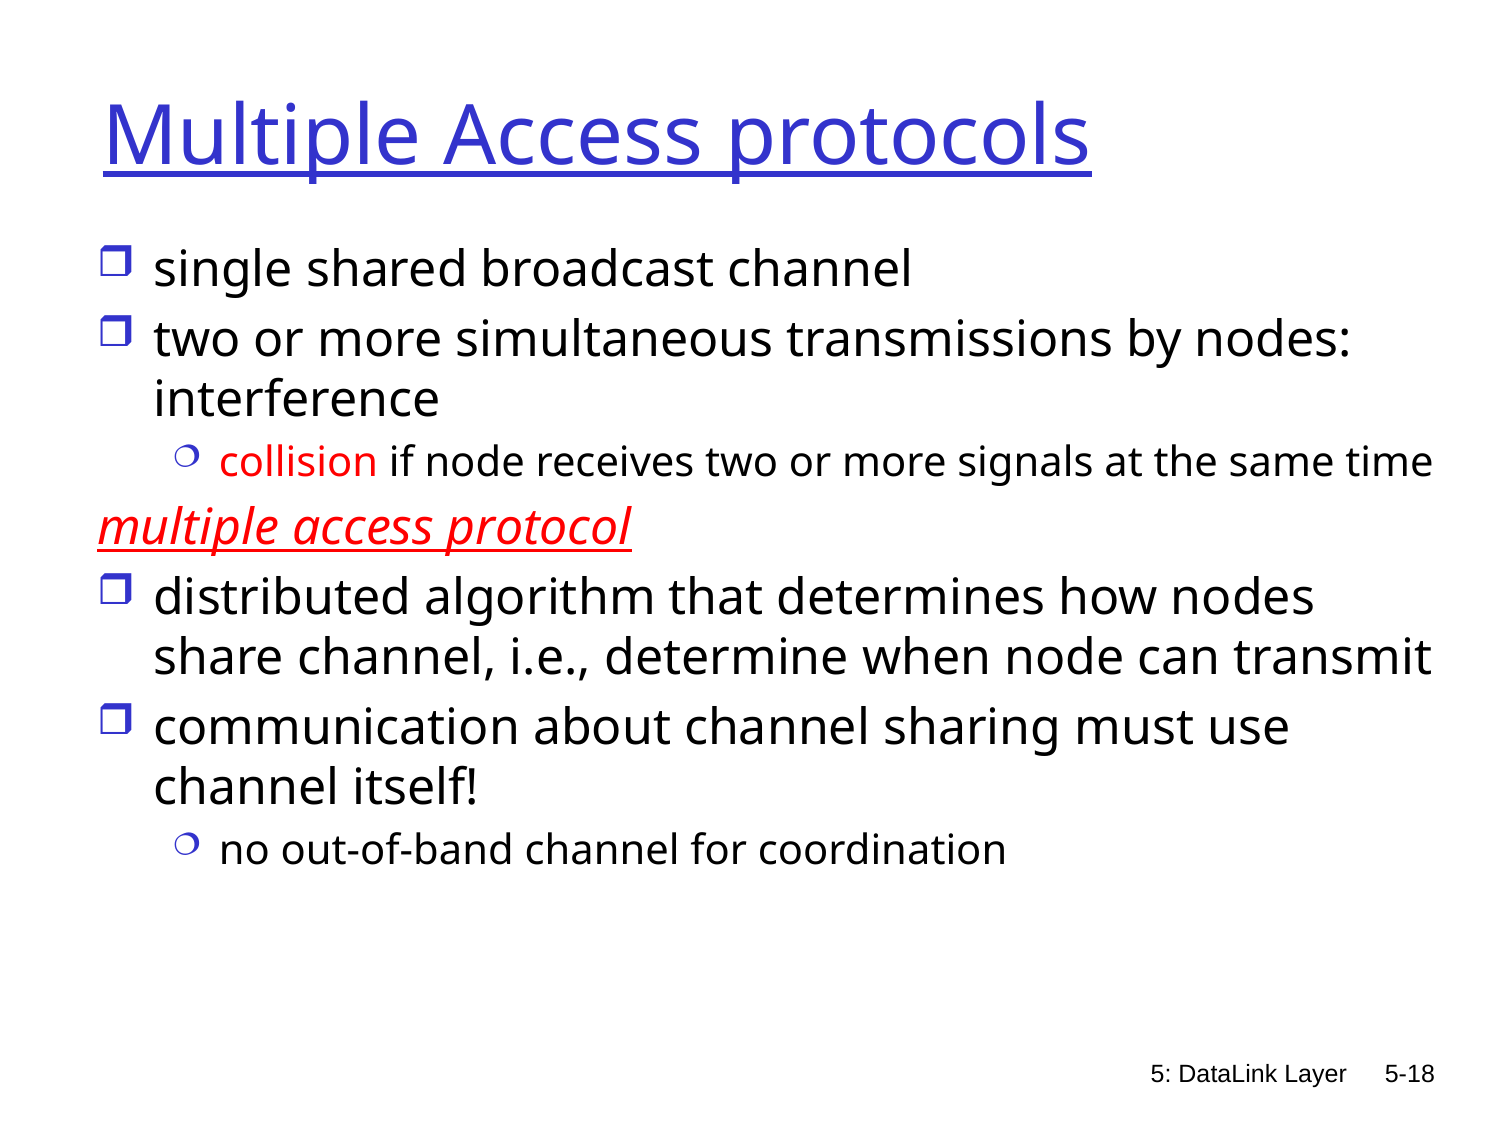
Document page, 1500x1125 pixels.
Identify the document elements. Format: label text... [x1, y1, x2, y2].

slide_number 5-18 [1339, 1050, 1450, 1125]
footer 5: DataLink Layer [887, 1050, 1339, 1125]
title Multiple Access protocols [87, 37, 1363, 225]
list single shared broadcast channel two or more simultaneous transmissions by nodes: interference collision if node receives two or more signals at the same time multiple access protocol distributed algorithm that determines how nodes share channel, i.e., determine when node can transmit communication about channel sharing must use channel itself! no out-of-band channel for coordination [82, 228, 1460, 992]
